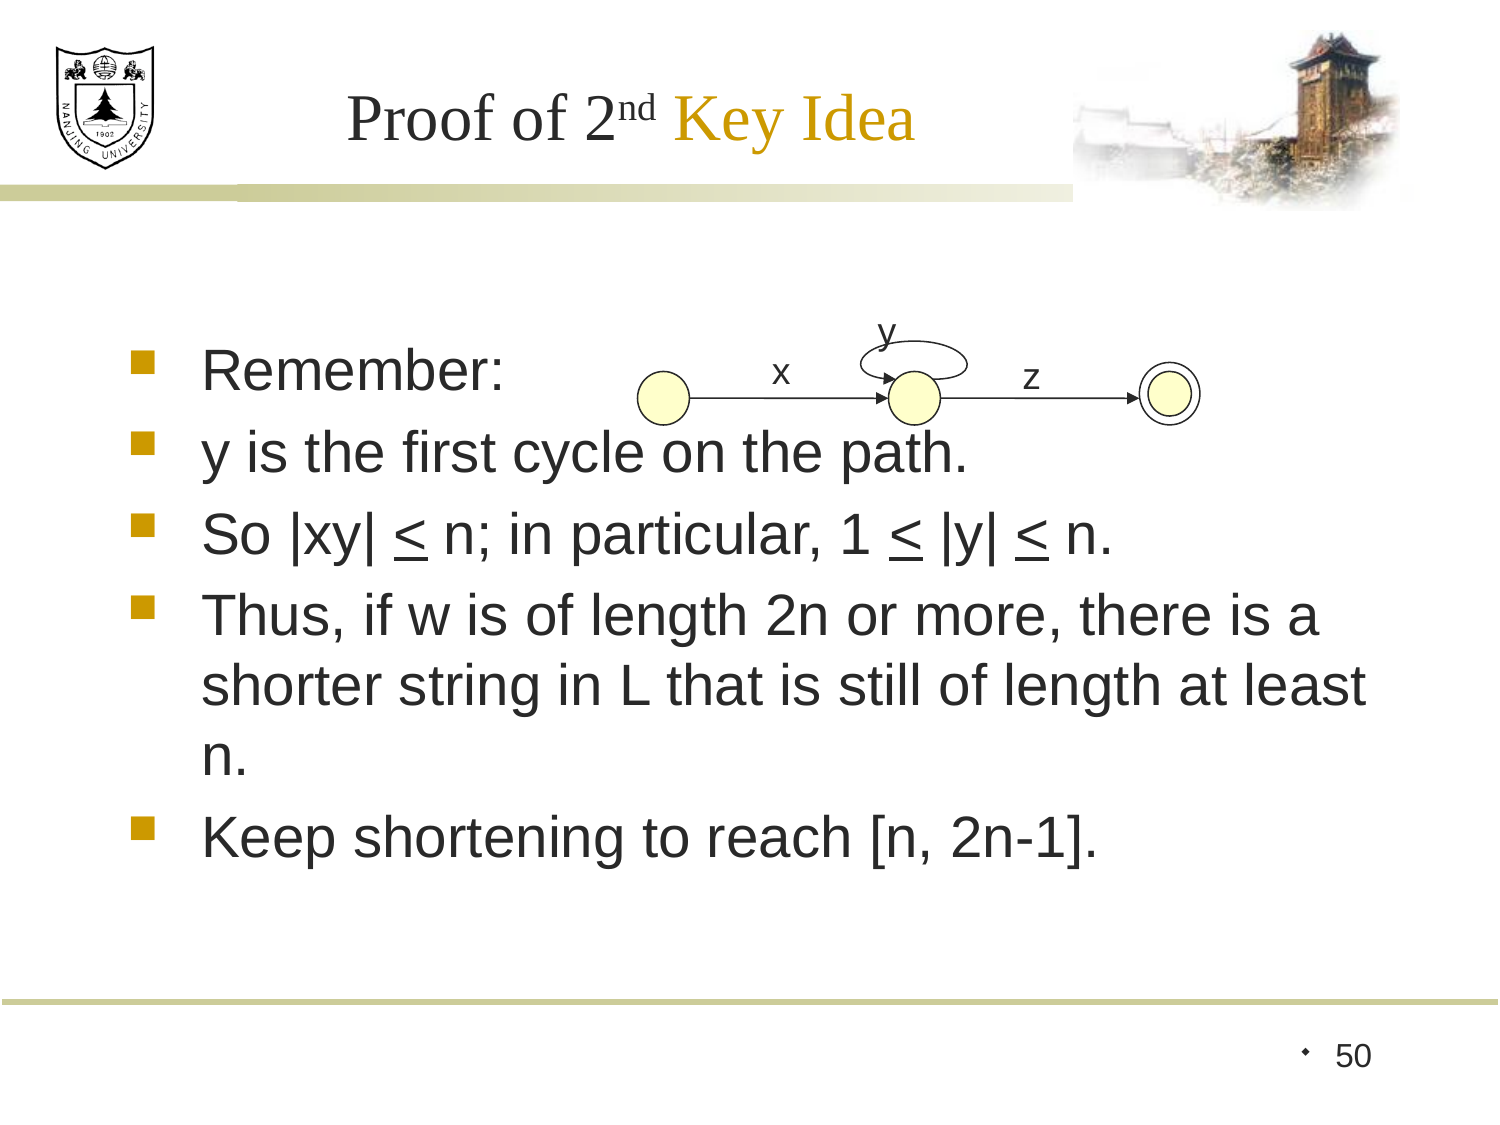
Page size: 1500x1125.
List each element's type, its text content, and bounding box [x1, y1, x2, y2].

picture [2, 999, 112, 1005]
picture [1388, 999, 1498, 1005]
picture [1073, 30, 1400, 211]
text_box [637, 299, 1201, 426]
picture [50, 42, 160, 173]
list Remember: y is the first cycle on the path. So |xy| < n; in particular, 1 < |y| < n. Thus, if w is of length 2n or more, there is a shorter string in L that is still of length at least n. Keep shortening to reach [n, 2n-1]. [112, 324, 1388, 1050]
title Proof of 2nd Key Idea [171, 66, 1093, 161]
slide_number 50 [1234, 1050, 1388, 1107]
